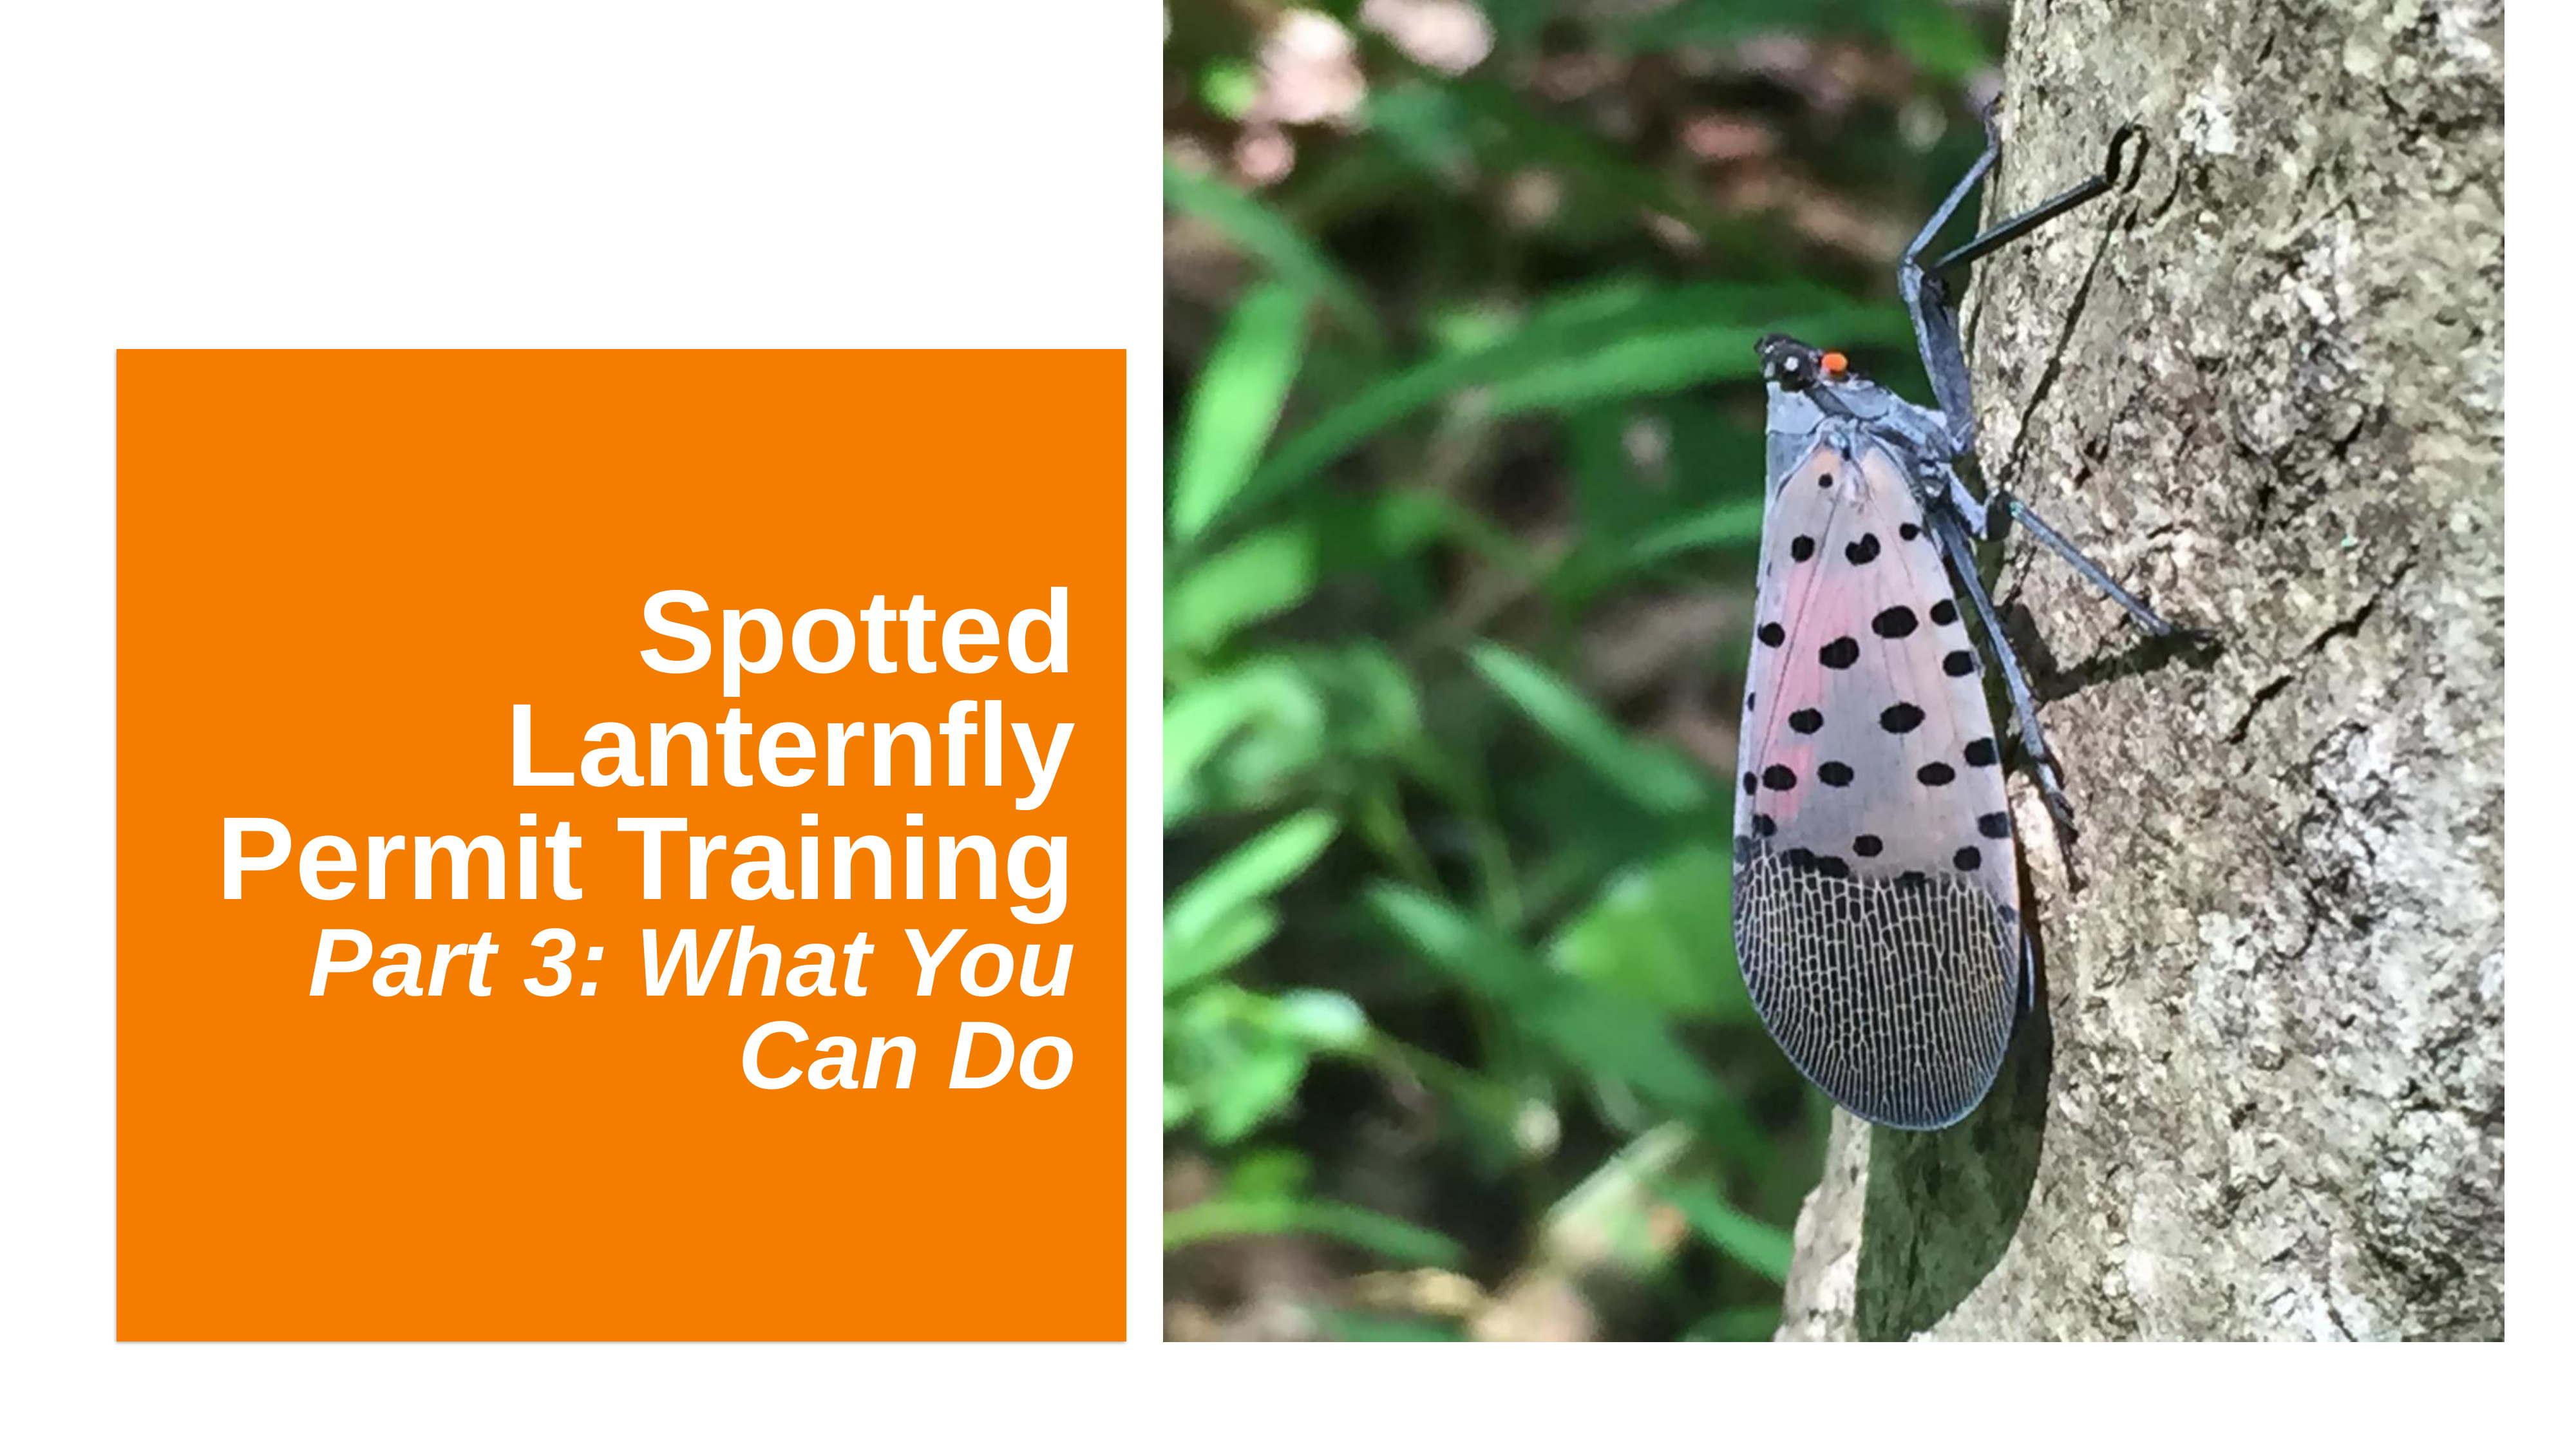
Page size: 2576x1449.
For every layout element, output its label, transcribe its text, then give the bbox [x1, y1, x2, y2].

title Spotted Lanternfly Permit Training Part 3: What You Can Do [146, 384, 1095, 1305]
text_box [116, 348, 1127, 1342]
picture [1163, 0, 2505, 1342]
